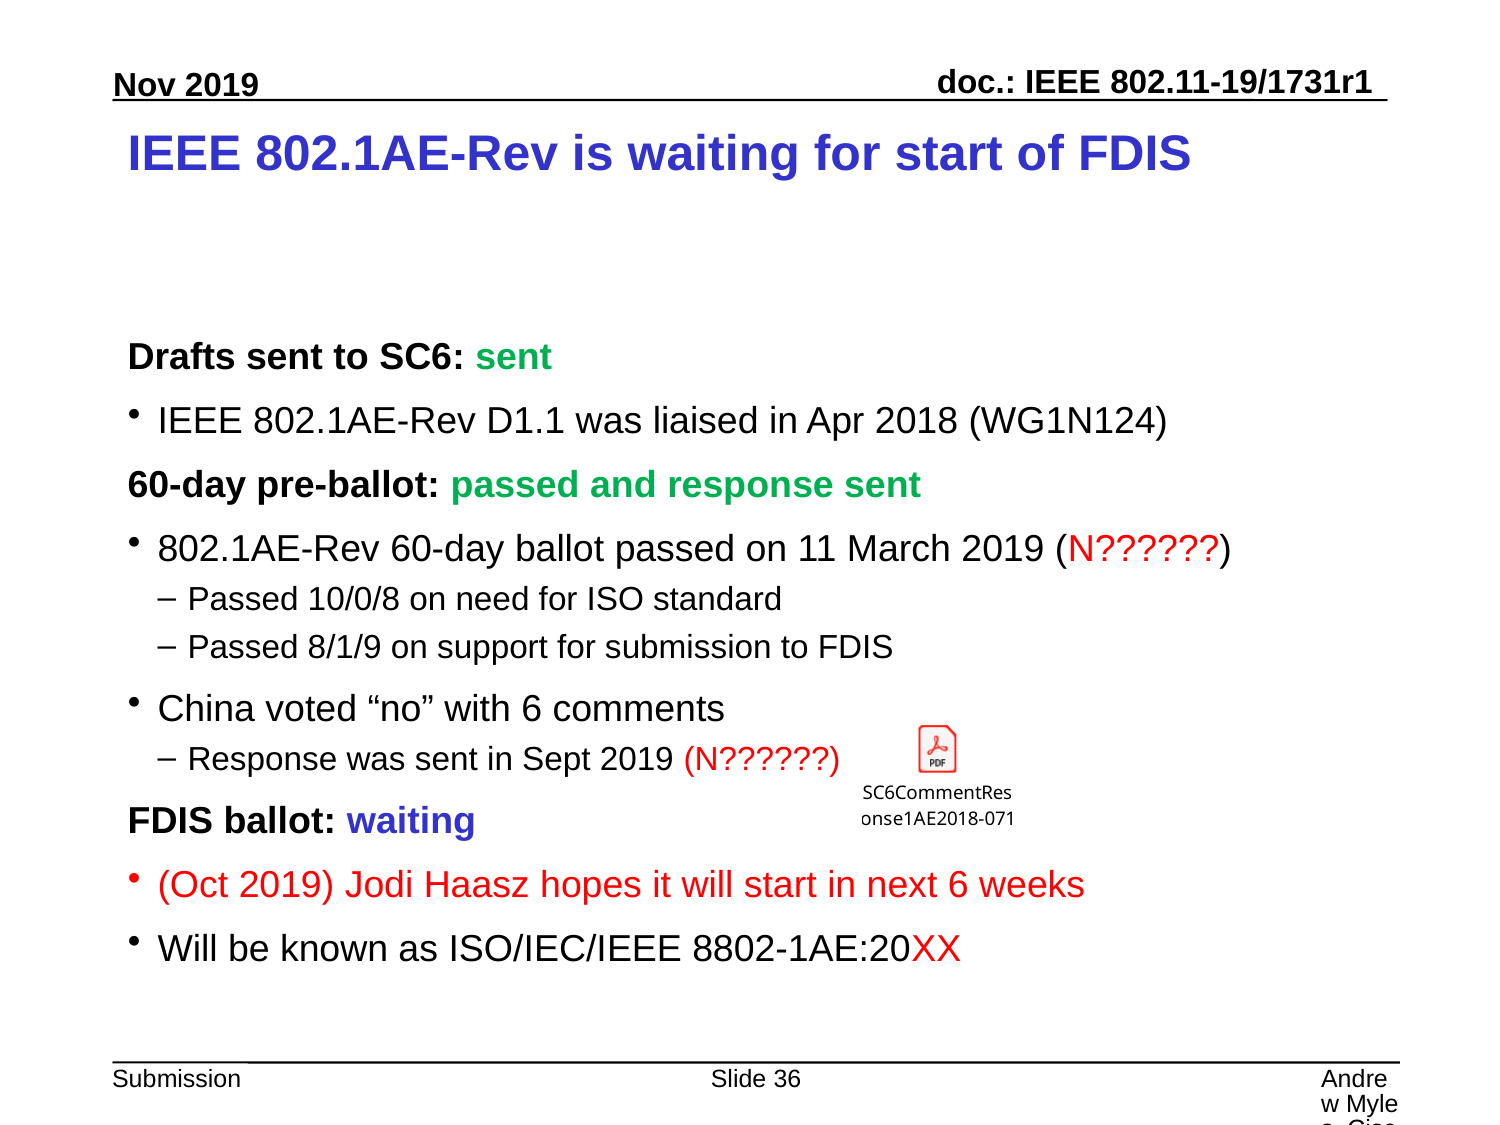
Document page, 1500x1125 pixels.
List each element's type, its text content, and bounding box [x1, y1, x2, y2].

footer Andrew Myles, Cisco [1320, 1061, 1402, 1093]
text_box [862, 724, 1013, 858]
title IEEE 802.1AE-Rev is waiting for start of FDIS [112, 112, 1388, 288]
list Drafts sent to SC6: sent IEEE 802.1AE-Rev D1.1 was liaised in Apr 2018 (WG1N124) 60-day pre-ballot: passed and response sent 802.1AE-Rev 60-day ballot passed on 11 March 2019 (N??????) Passed 10/0/8 on need for ISO standard Passed 8/1/9 on support for submission to FDIS China voted “no” with 6 comments Response was sent in Sept 2019 (N??????) FDIS ballot: waiting (Oct 2019) Jodi Haasz hopes it will start in next 6 weeks Will be known as ISO/IEC/IEEE 8802-1AE:20XX [112, 324, 1388, 1000]
slide_number Slide 36 [709, 1061, 803, 1093]
